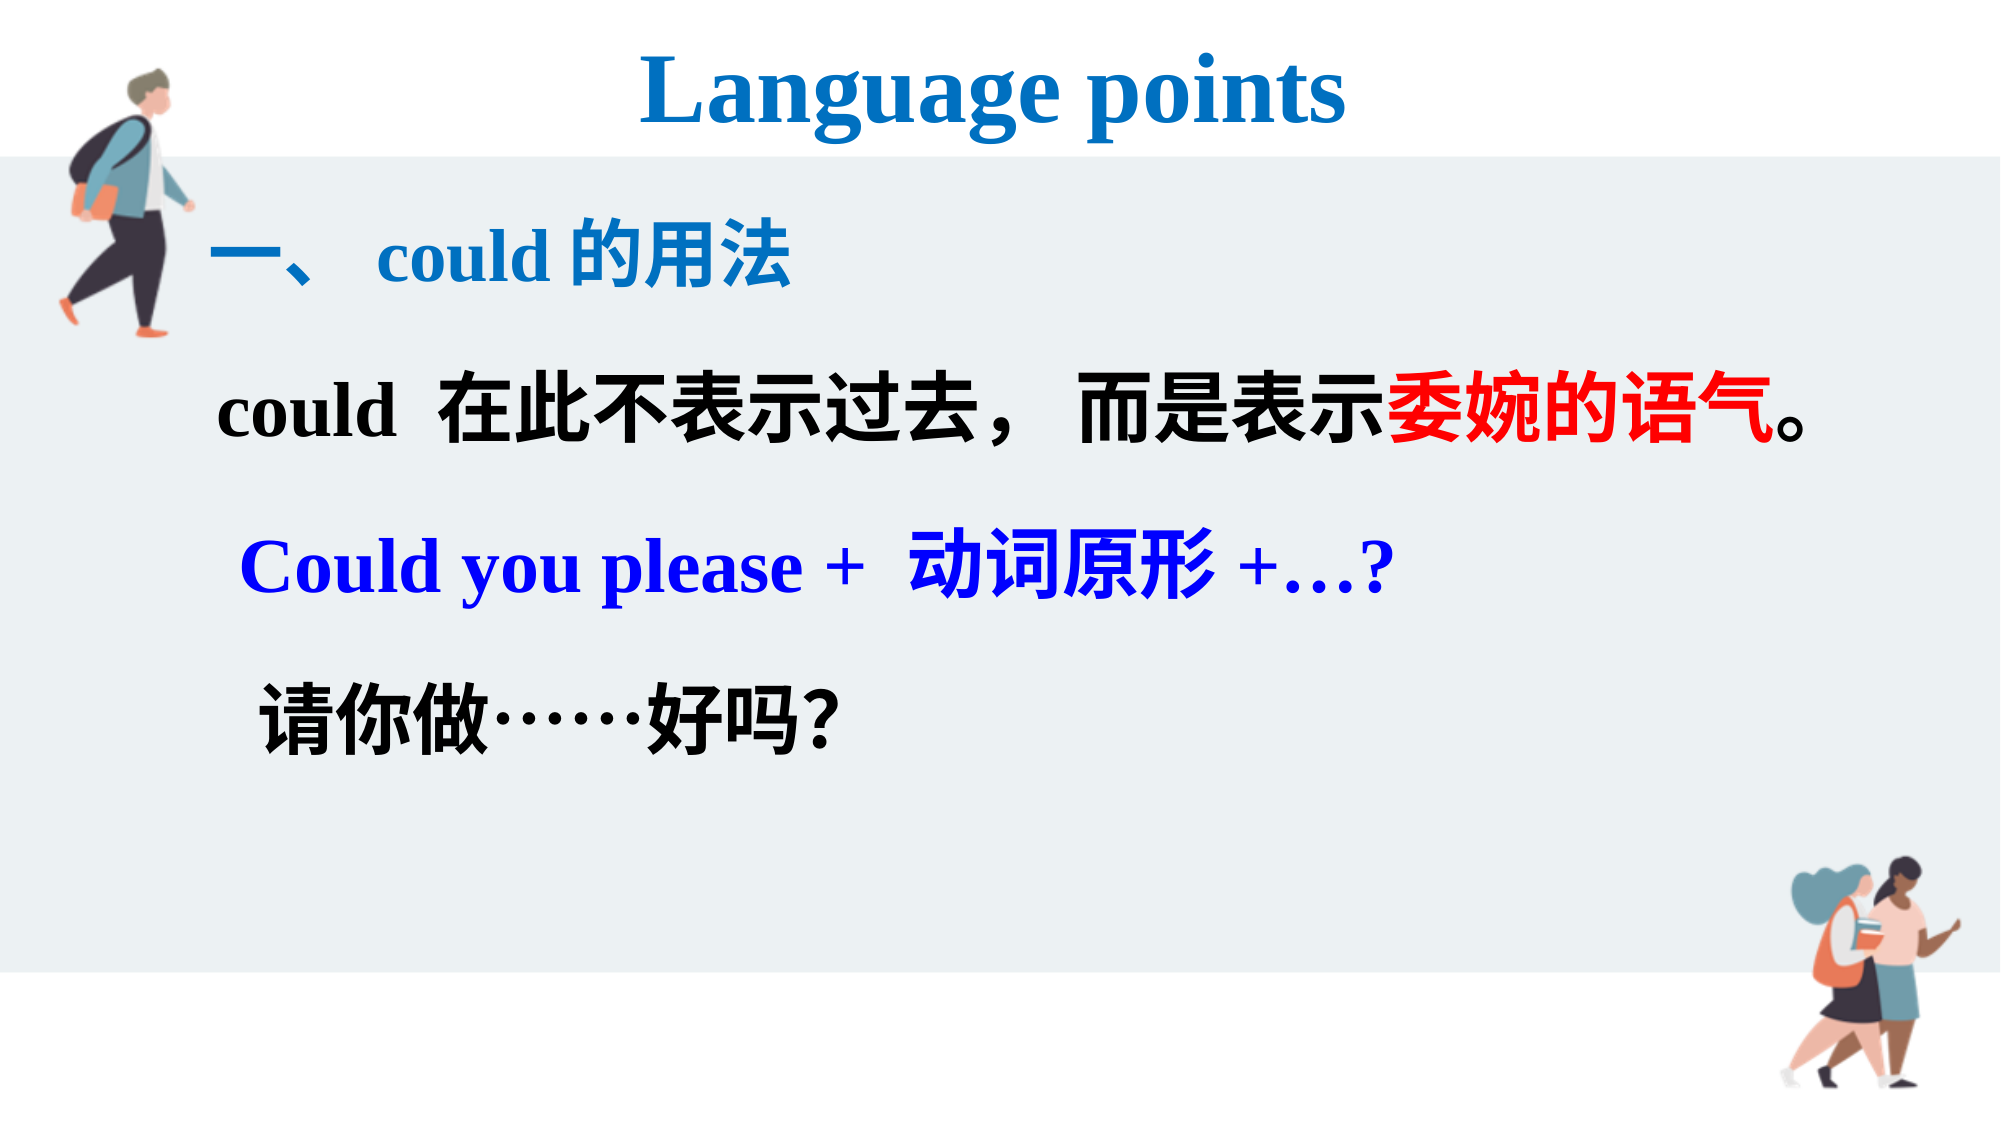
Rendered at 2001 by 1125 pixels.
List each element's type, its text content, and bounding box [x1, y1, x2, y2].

text_box 一、could的用法 [193, 199, 1541, 304]
text_box [55, 242, 1945, 351]
picture [0, 0, 2001, 1125]
text_box Could you please + 动词原形+…? [223, 507, 1413, 616]
text_box 请你做……好吗？ [242, 663, 895, 772]
text_box could 在此不表示过去， 而是表示委婉的语气。 [201, 351, 1977, 460]
text_box Language points [0, 28, 2000, 152]
